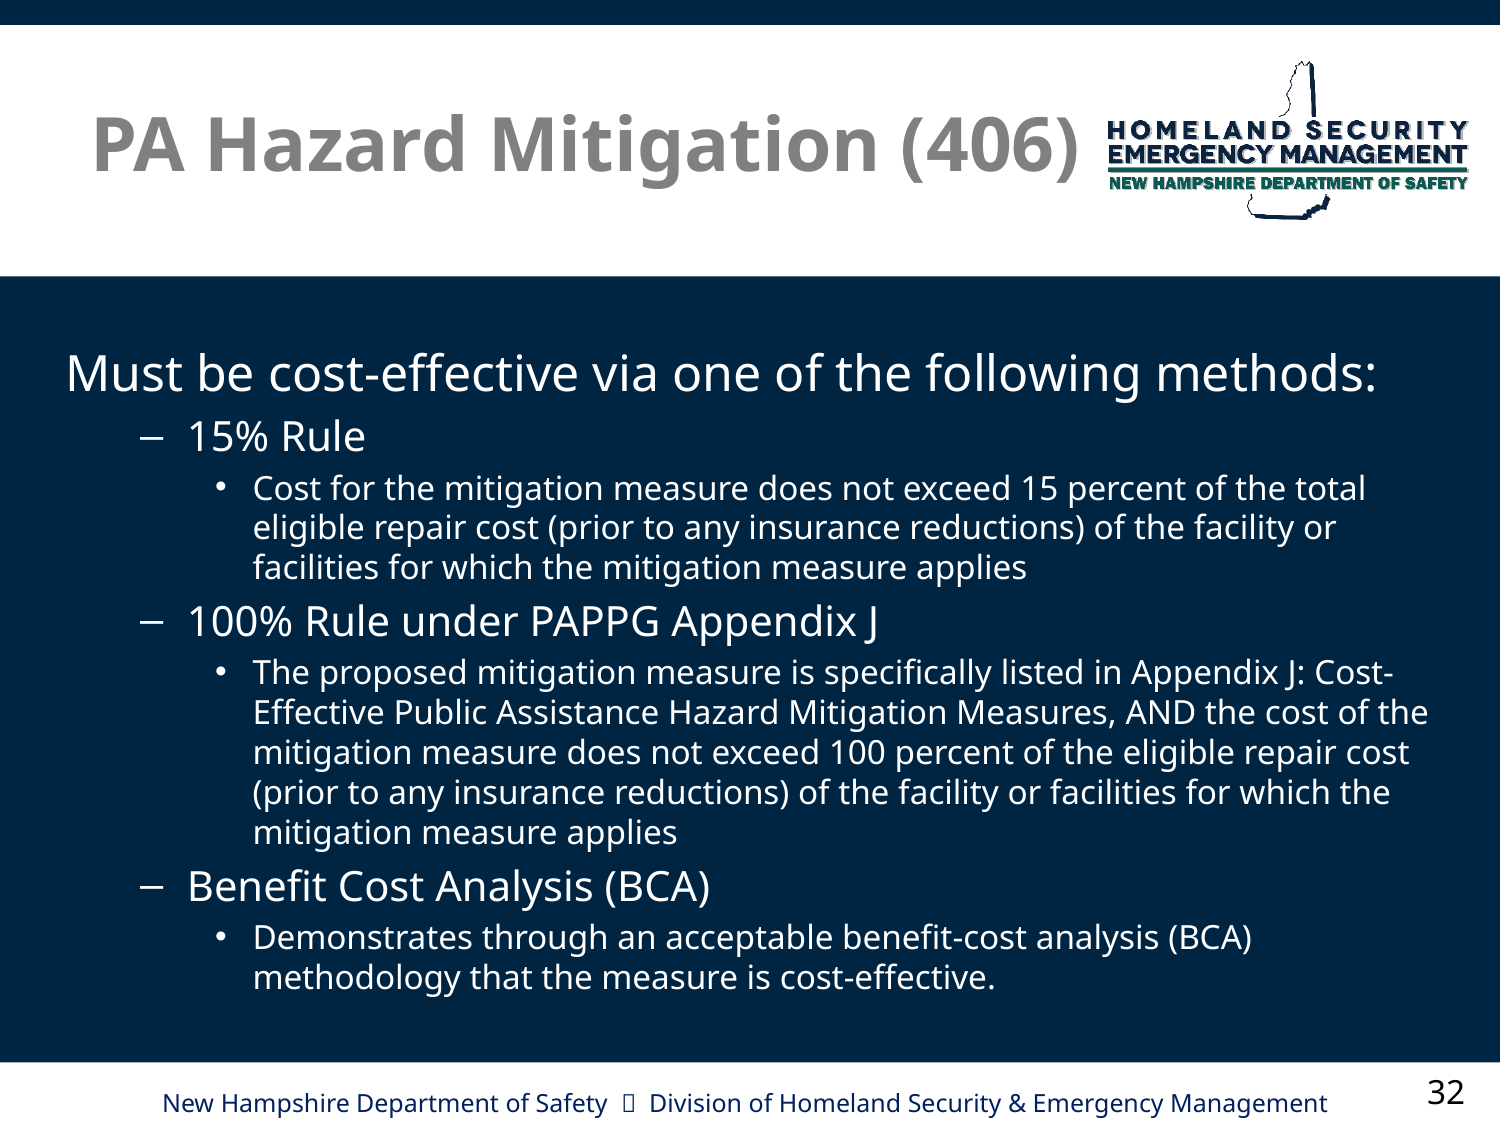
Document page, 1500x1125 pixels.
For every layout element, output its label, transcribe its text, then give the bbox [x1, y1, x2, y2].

list Must be cost-effective via one of the following methods: 15% Rule Cost for the mitigation measure does not exceed 15 percent of the total eligible repair cost (prior to any insurance reductions) of the facility or facilities for which the mitigation measure applies 100% Rule under PAPPG Appendix J The proposed mitigation measure is specifically listed in Appendix J: Cost-Effective Public Assistance Hazard Mitigation Measures, AND the cost of the mitigation measure does not exceed 100 percent of the eligible repair cost (prior to any insurance reductions) of the facility or facilities for which the mitigation measure applies Benefit Cost Analysis (BCA) Demonstrates through an acceptable benefit-cost analysis (BCA) methodology that the measure is cost-effective. [50, 287, 1475, 1050]
picture [1108, 61, 1469, 220]
title PA Hazard Mitigation (406) [75, 50, 1106, 233]
